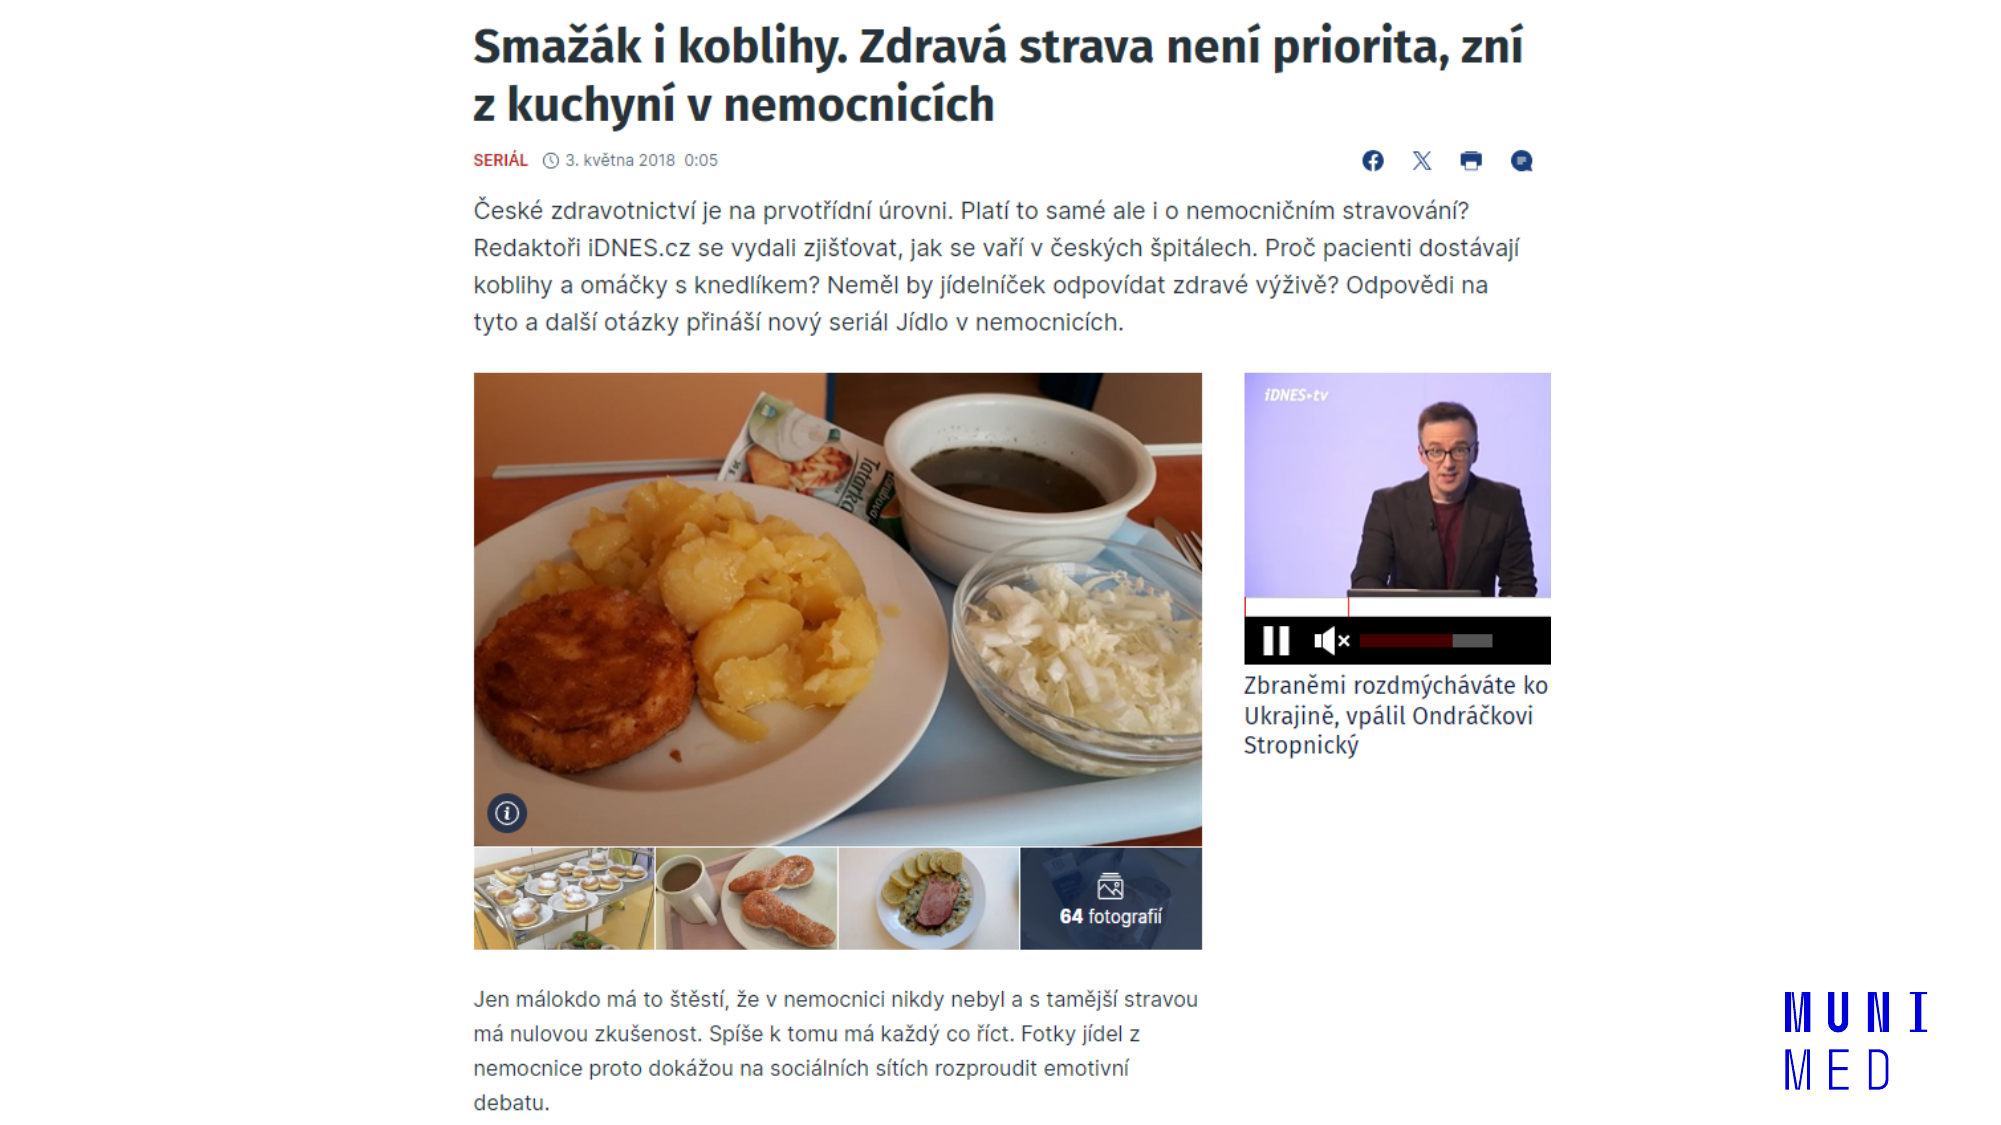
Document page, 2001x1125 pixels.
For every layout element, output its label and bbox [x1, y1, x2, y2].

picture [449, 0, 1551, 1125]
